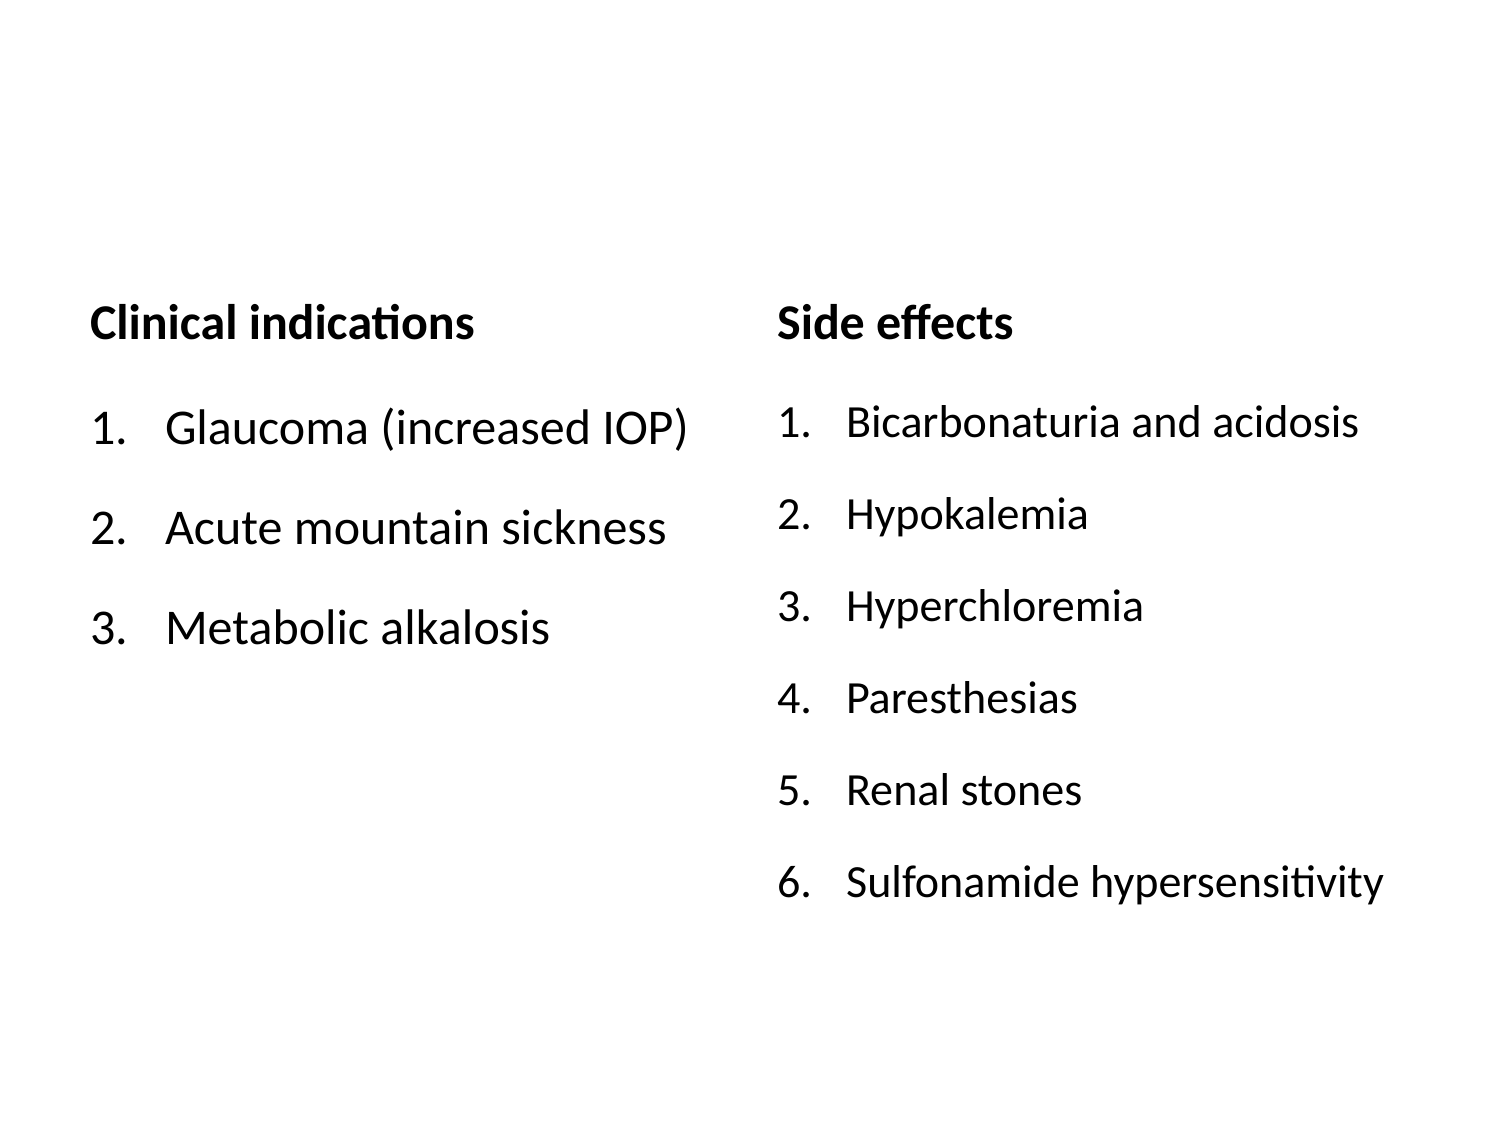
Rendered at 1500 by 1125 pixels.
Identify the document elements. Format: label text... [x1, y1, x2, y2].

list Side effects [761, 251, 1425, 356]
list Bicarbonaturia and acidosis Hypokalemia Hyperchloremia Paresthesias Renal stones Sulfonamide hypersensitivity [761, 356, 1425, 1038]
list Clinical indications [75, 251, 738, 356]
list Glaucoma (increased IOP) Acute mountain sickness Metabolic alkalosis [75, 356, 738, 1005]
